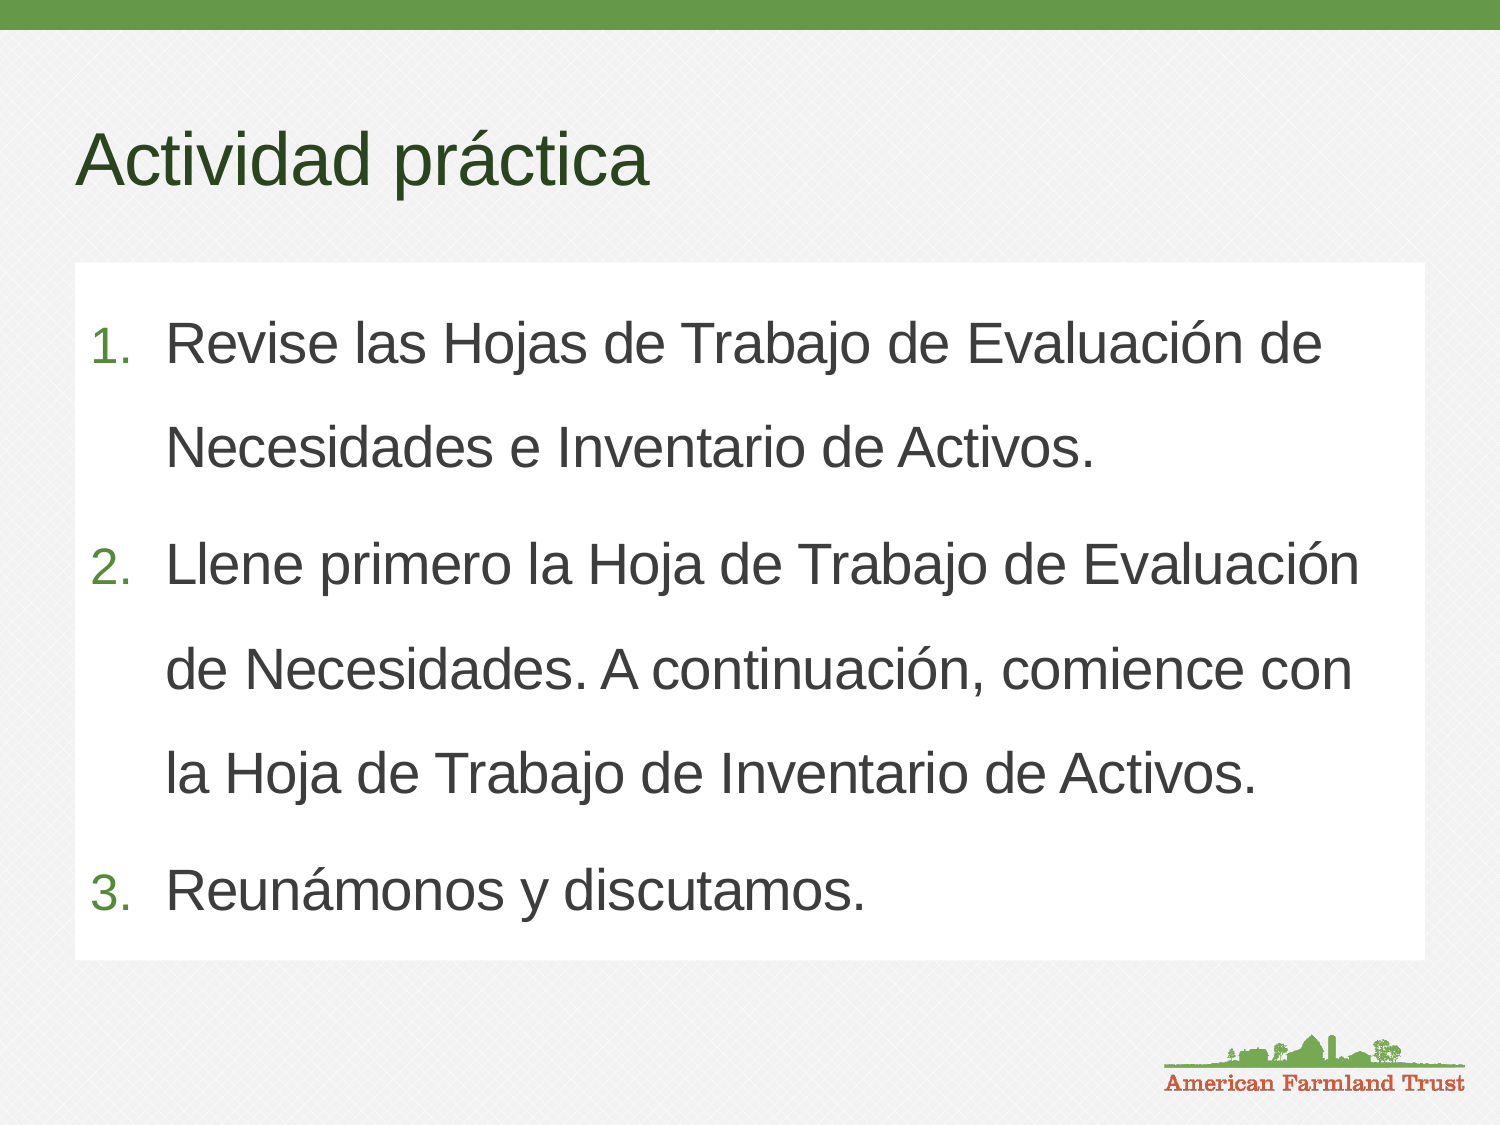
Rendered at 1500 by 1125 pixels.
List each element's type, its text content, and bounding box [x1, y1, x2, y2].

title Actividad práctica [75, 78, 1425, 233]
list Revise las Hojas de Trabajo de Evaluación de Necesidades e Inventario de Activos. Llene primero la Hoja de Trabajo de Evaluación de Necesidades. A continuación, comience con la Hoja de Trabajo de Inventario de Activos. Reunámonos y discutamos. [75, 262, 1425, 961]
picture [1164, 1034, 1465, 1091]
